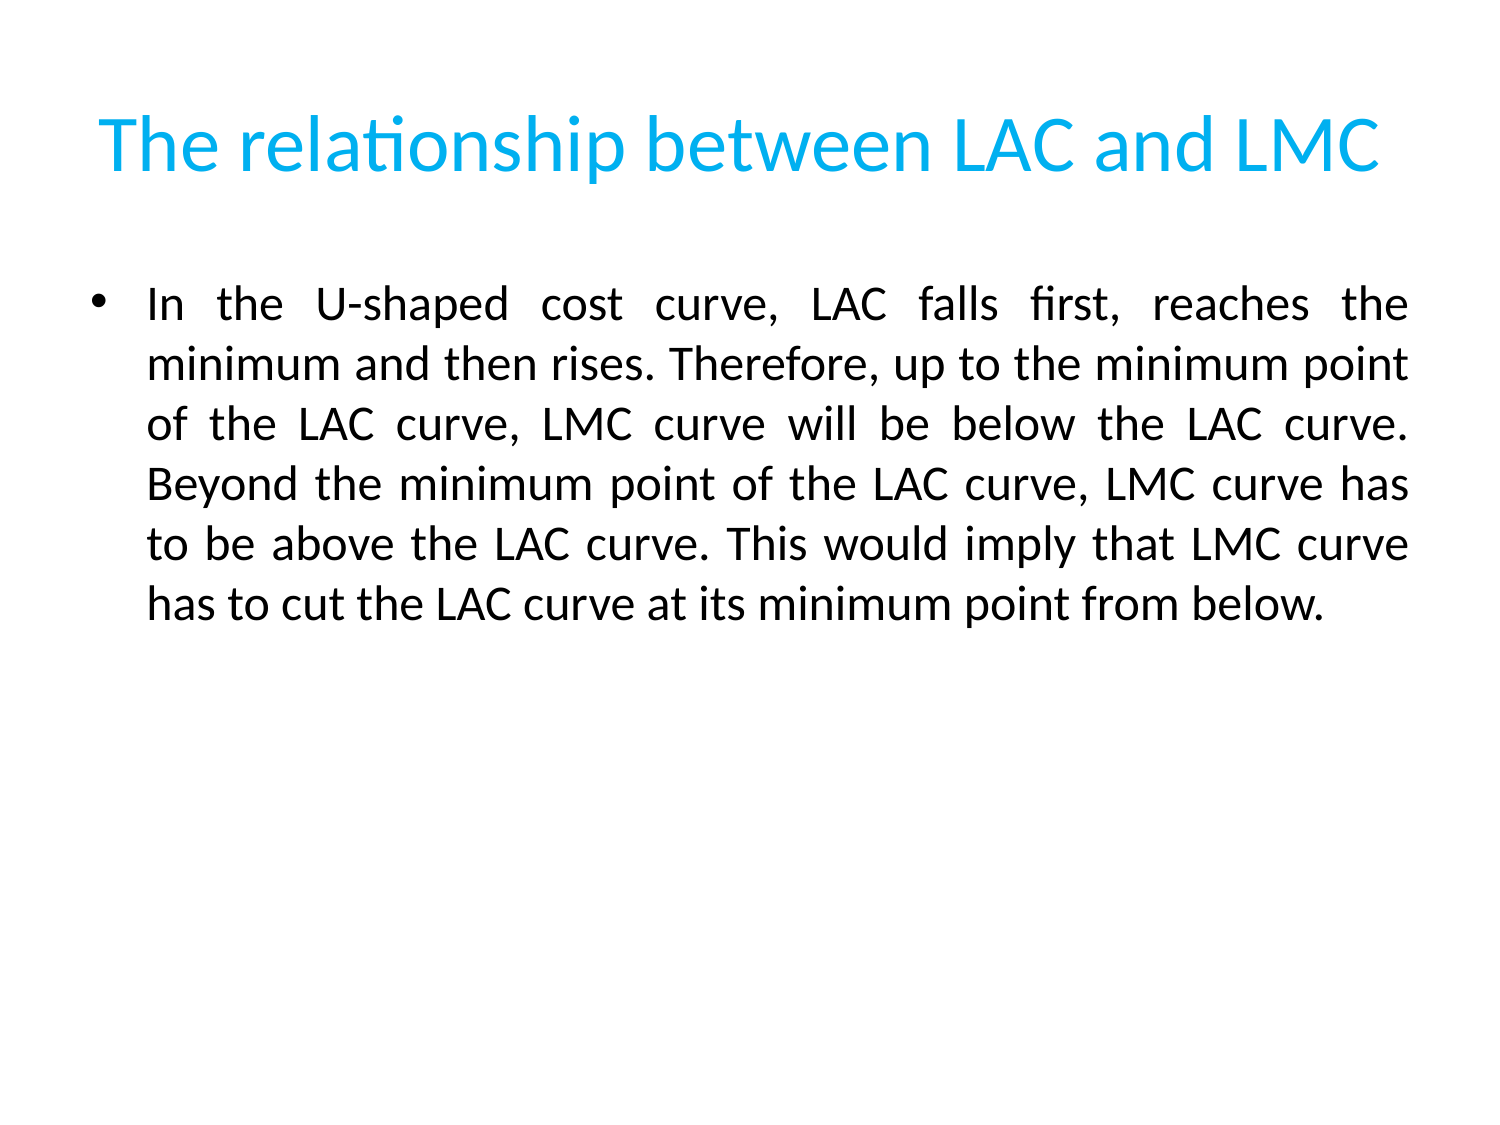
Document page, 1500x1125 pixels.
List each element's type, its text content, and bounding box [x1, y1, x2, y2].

list In the U-shaped cost curve, LAC falls first, reaches the minimum and then rises. Therefore, up to the minimum point of the LAC curve, LMC curve will be below the LAC curve. Beyond the minimum point of the LAC curve, LMC curve has to be above the LAC curve. This would imply that LMC curve has to cut the LAC curve at its minimum point from below. [75, 262, 1425, 1005]
title The relationship between LAC and LMC [75, 45, 1425, 233]
